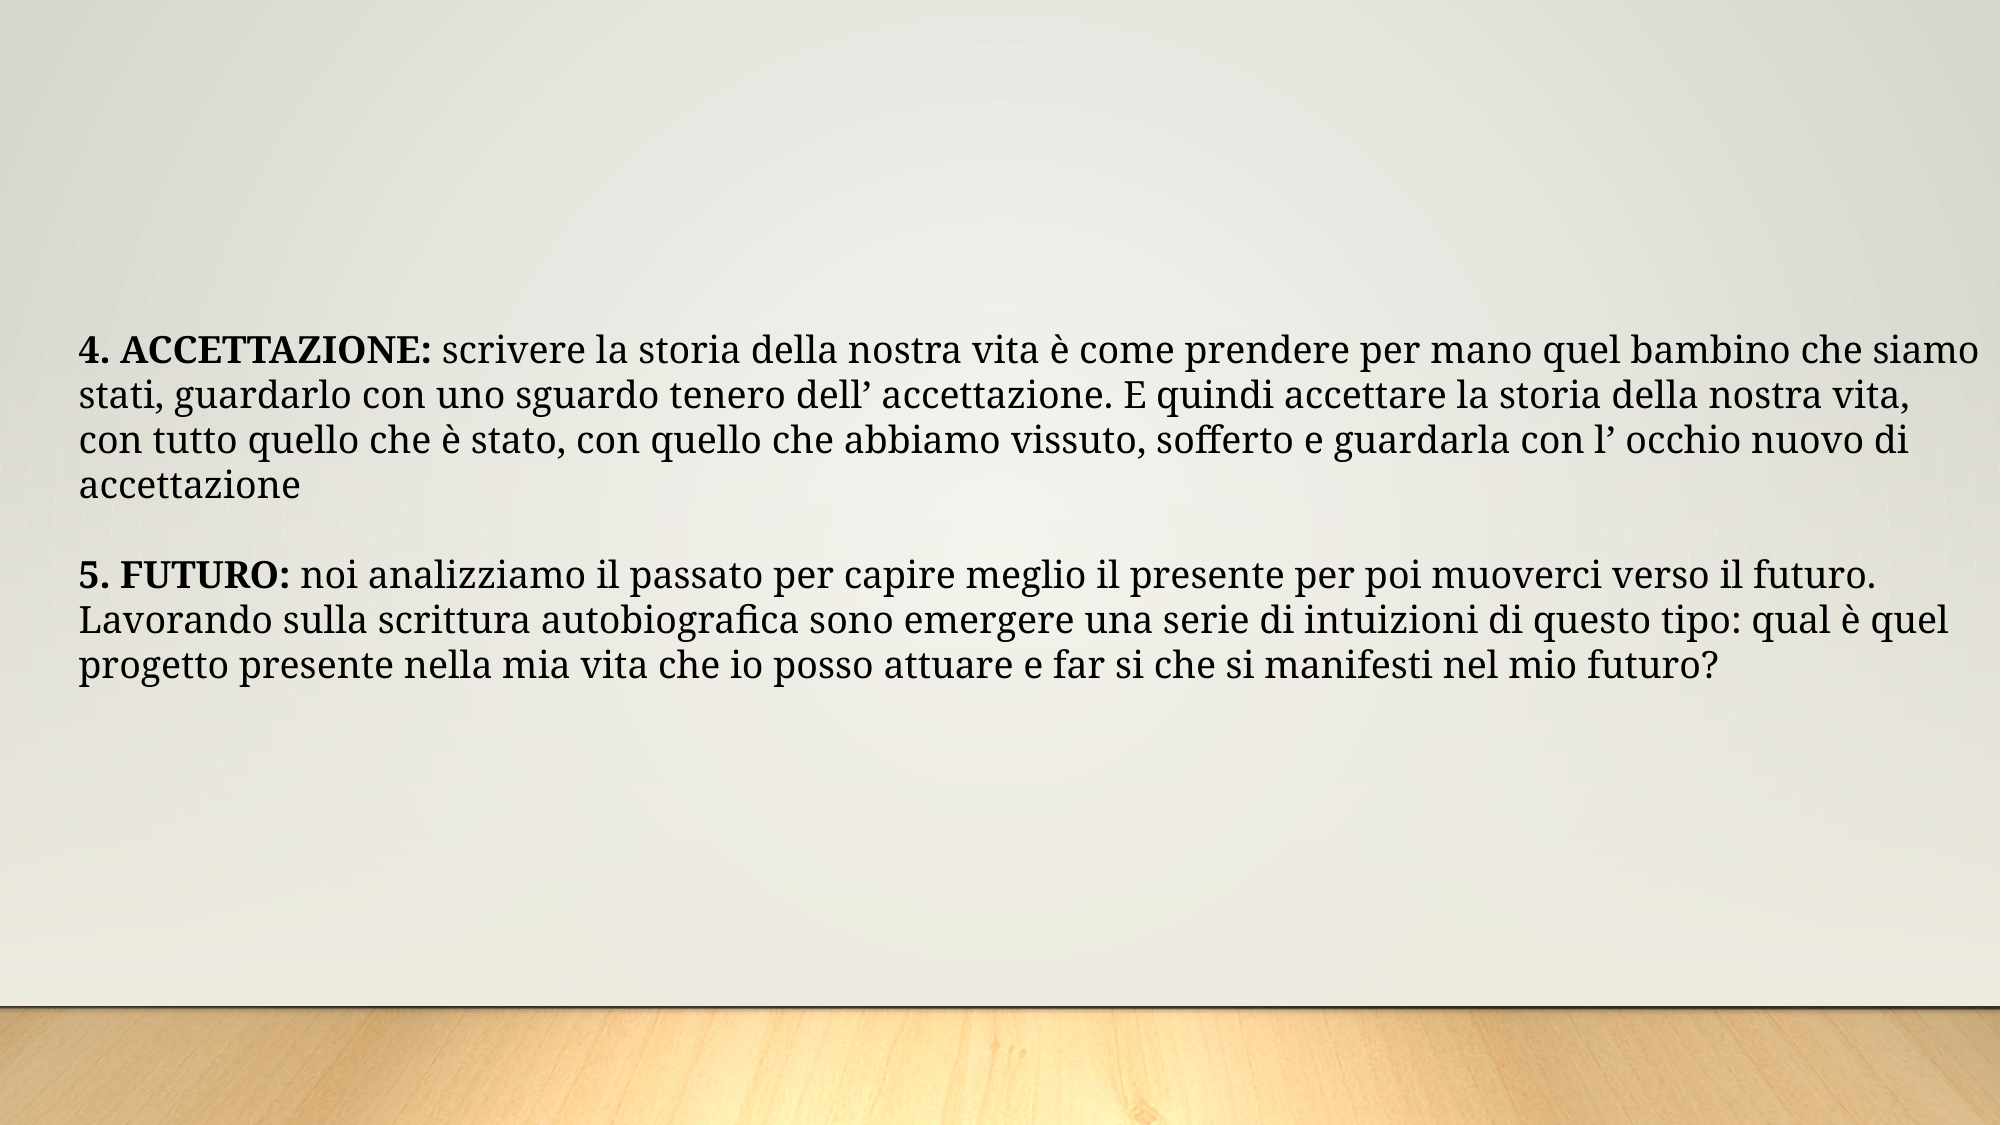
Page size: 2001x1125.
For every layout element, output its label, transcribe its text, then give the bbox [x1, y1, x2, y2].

text_box 4. ACCETTAZIONE: scrivere la storia della nostra vita è come prendere per mano quel bambino che siamo stati, guardarlo con uno sguardo tenero dell’ accettazione. E quindi accettare la storia della nostra vita, con tutto quello che è stato, con quello che abbiamo vissuto, sofferto e guardarla con l’ occhio nuovo di accettazione 5. FUTURO: noi analizziamo il passato per capire meglio il presente per poi muoverci verso il futuro. Lavorando sulla scrittura autobiografica sono emergere una serie di intuizioni di questo tipo: qual è quel progetto presente nella mia vita che io posso attuare e far si che si manifesti nel mio futuro? [63, 318, 2000, 739]
picture [0, 1006, 2000, 1125]
